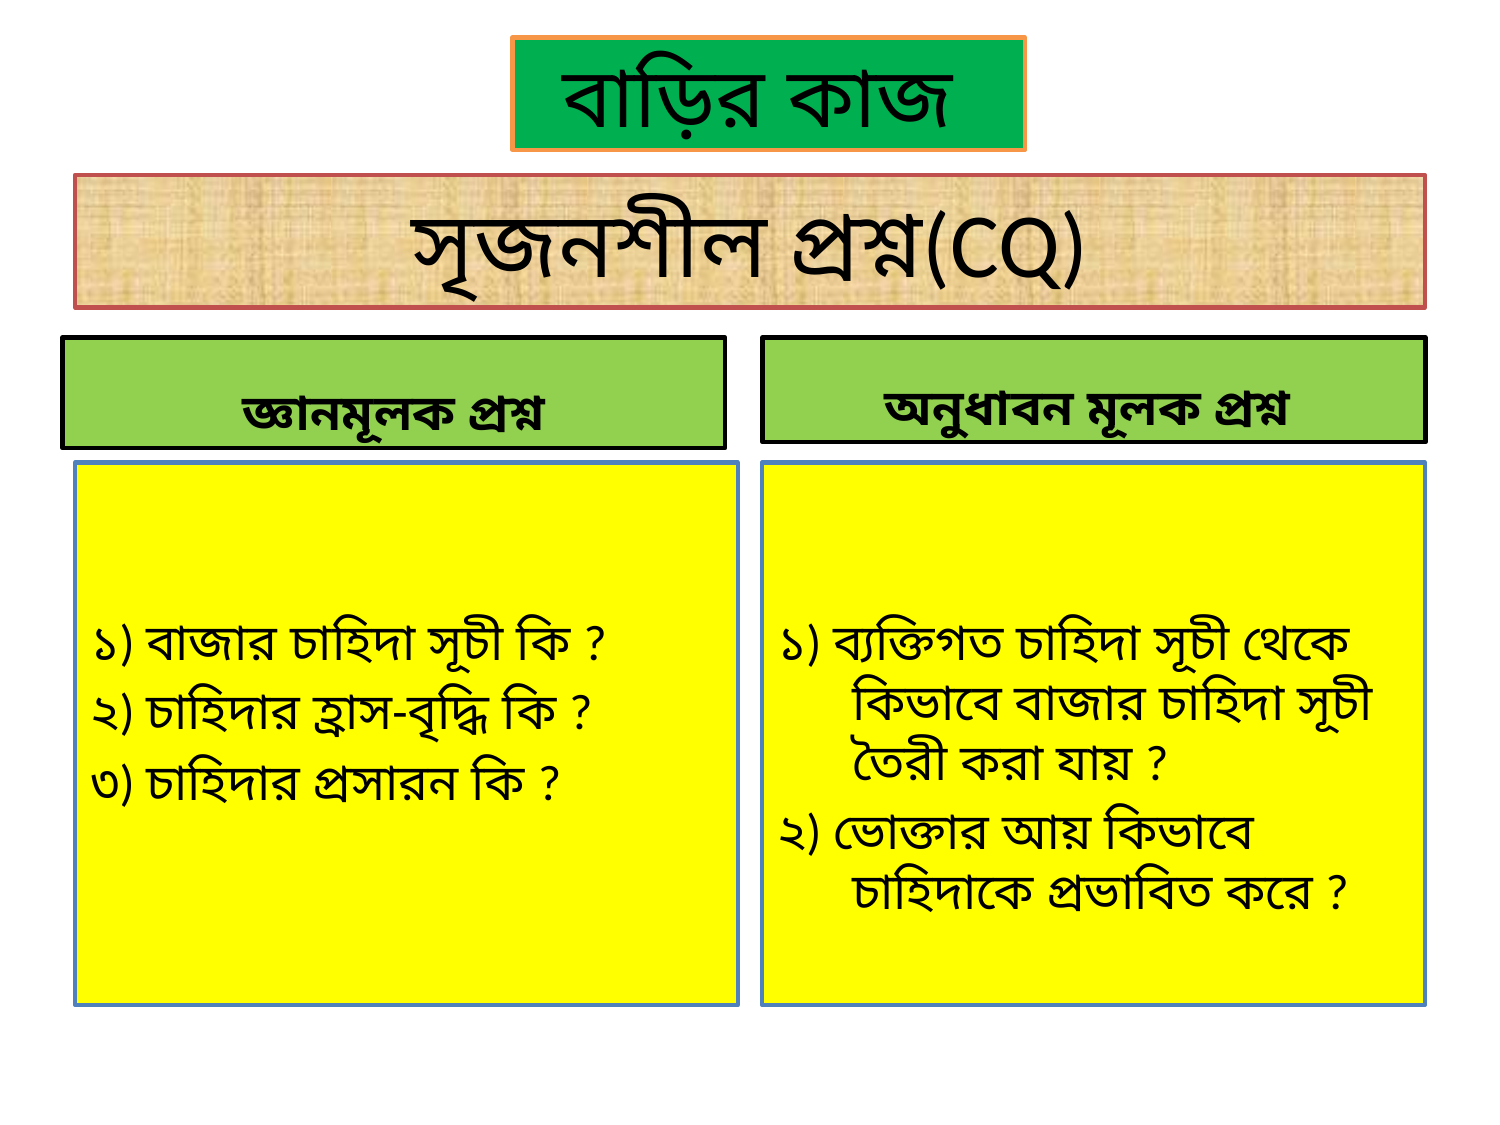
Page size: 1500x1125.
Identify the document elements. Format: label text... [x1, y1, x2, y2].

list অনুধাবন মূলক প্রশ্ন [760, 335, 1428, 444]
list ১) ব্যক্তিগত চাহিদা সূচী থেকে কিভাবে বাজার চাহিদা সূচী তৈরী করা যায় ? ২) ভোক্তার আয় কিভাবে চাহিদাকে প্রভাবিত করে ? [760, 460, 1427, 1007]
text_box বাড়ির কাজ [510, 35, 1027, 152]
title সৃজনশীল প্রশ্ন(CQ) [73, 173, 1427, 310]
list জ্ঞানমূলক প্রশ্ন [60, 335, 727, 450]
list ১) বাজার চাহিদা সূচী কি ? ২) চাহিদার হ্রাস-বৃদ্ধি কি ? ৩) চাহিদার প্রসারন কি ? [73, 460, 740, 1007]
